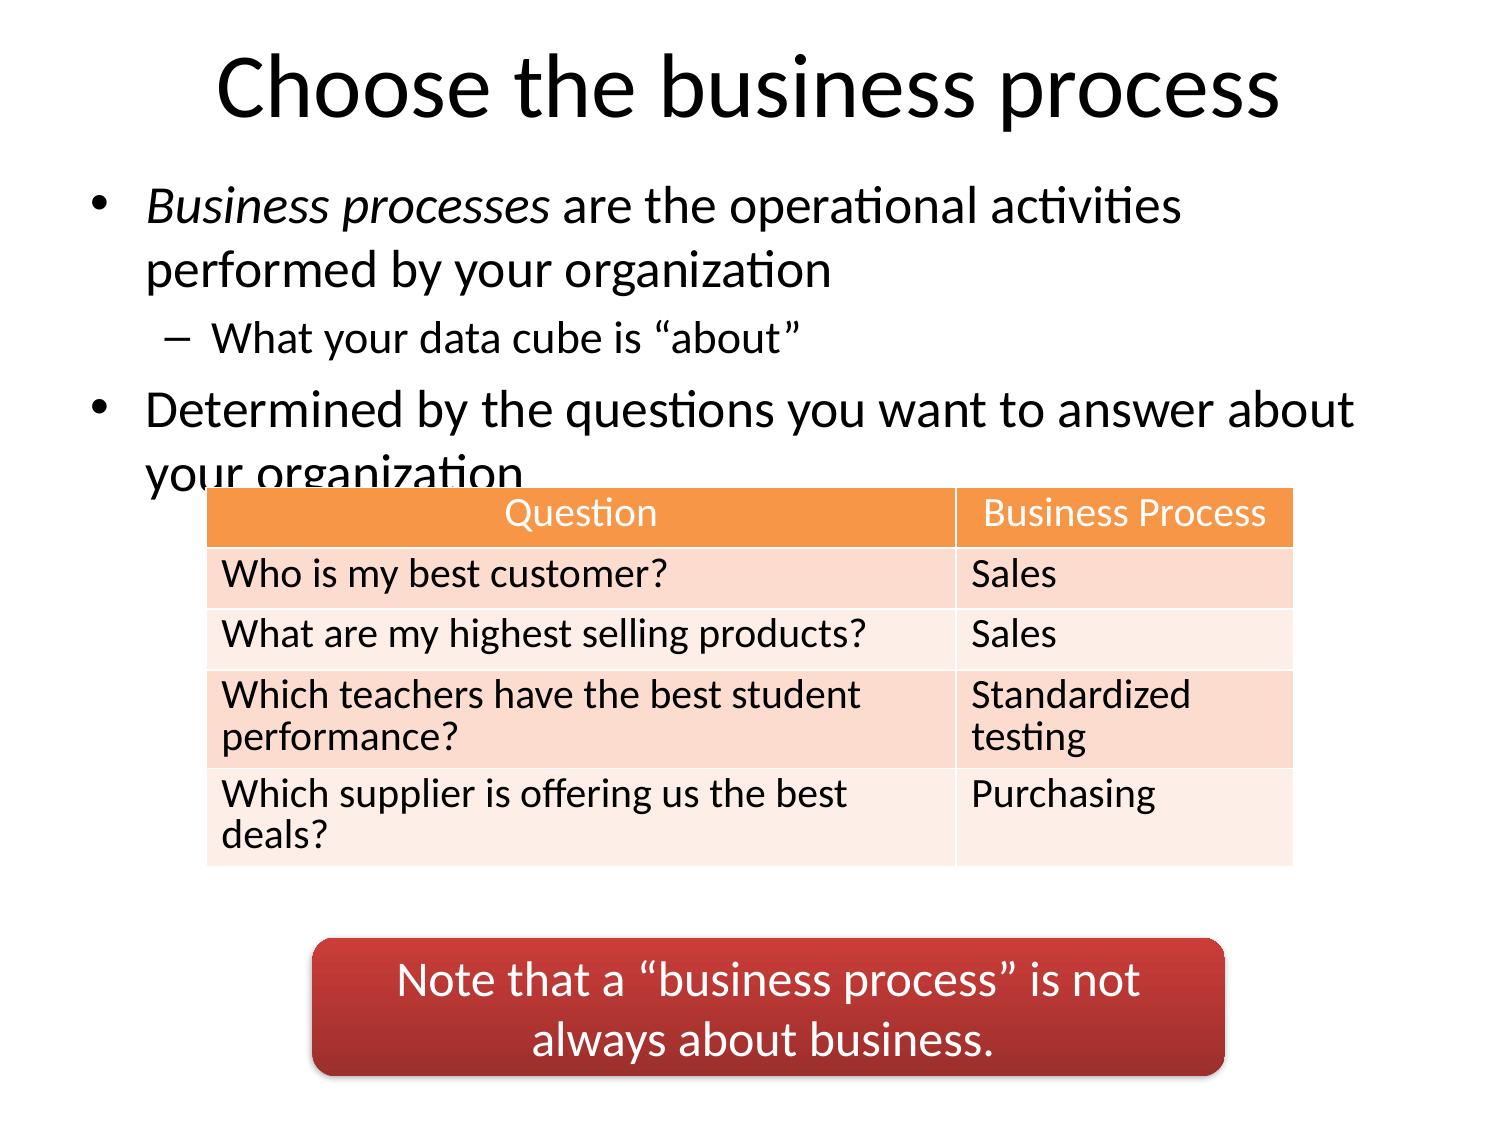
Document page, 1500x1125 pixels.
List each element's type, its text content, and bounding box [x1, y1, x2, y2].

table_cell Sales [957, 549, 1293, 608]
title Choose the business process [75, 0, 1425, 163]
list Business processes are the operational activities performed by your organization What your data cube is “about” Determined by the questions you want to answer about your organization [75, 162, 1400, 513]
table_cell Purchasing [957, 769, 1293, 866]
table_cell Standardized testing [957, 671, 1293, 768]
table_header Question [207, 488, 955, 547]
table_cell What are my highest selling products? [207, 610, 955, 669]
table_header Business Process [957, 488, 1293, 547]
table_cell Sales [957, 610, 1293, 669]
table_cell Who is my best customer? [207, 549, 955, 608]
table_cell Which supplier is offering us the best deals? [207, 769, 955, 866]
table_cell Which teachers have the best student performance? [207, 671, 955, 768]
text_box Note that a “business process” is not always about business. [312, 937, 1225, 1077]
